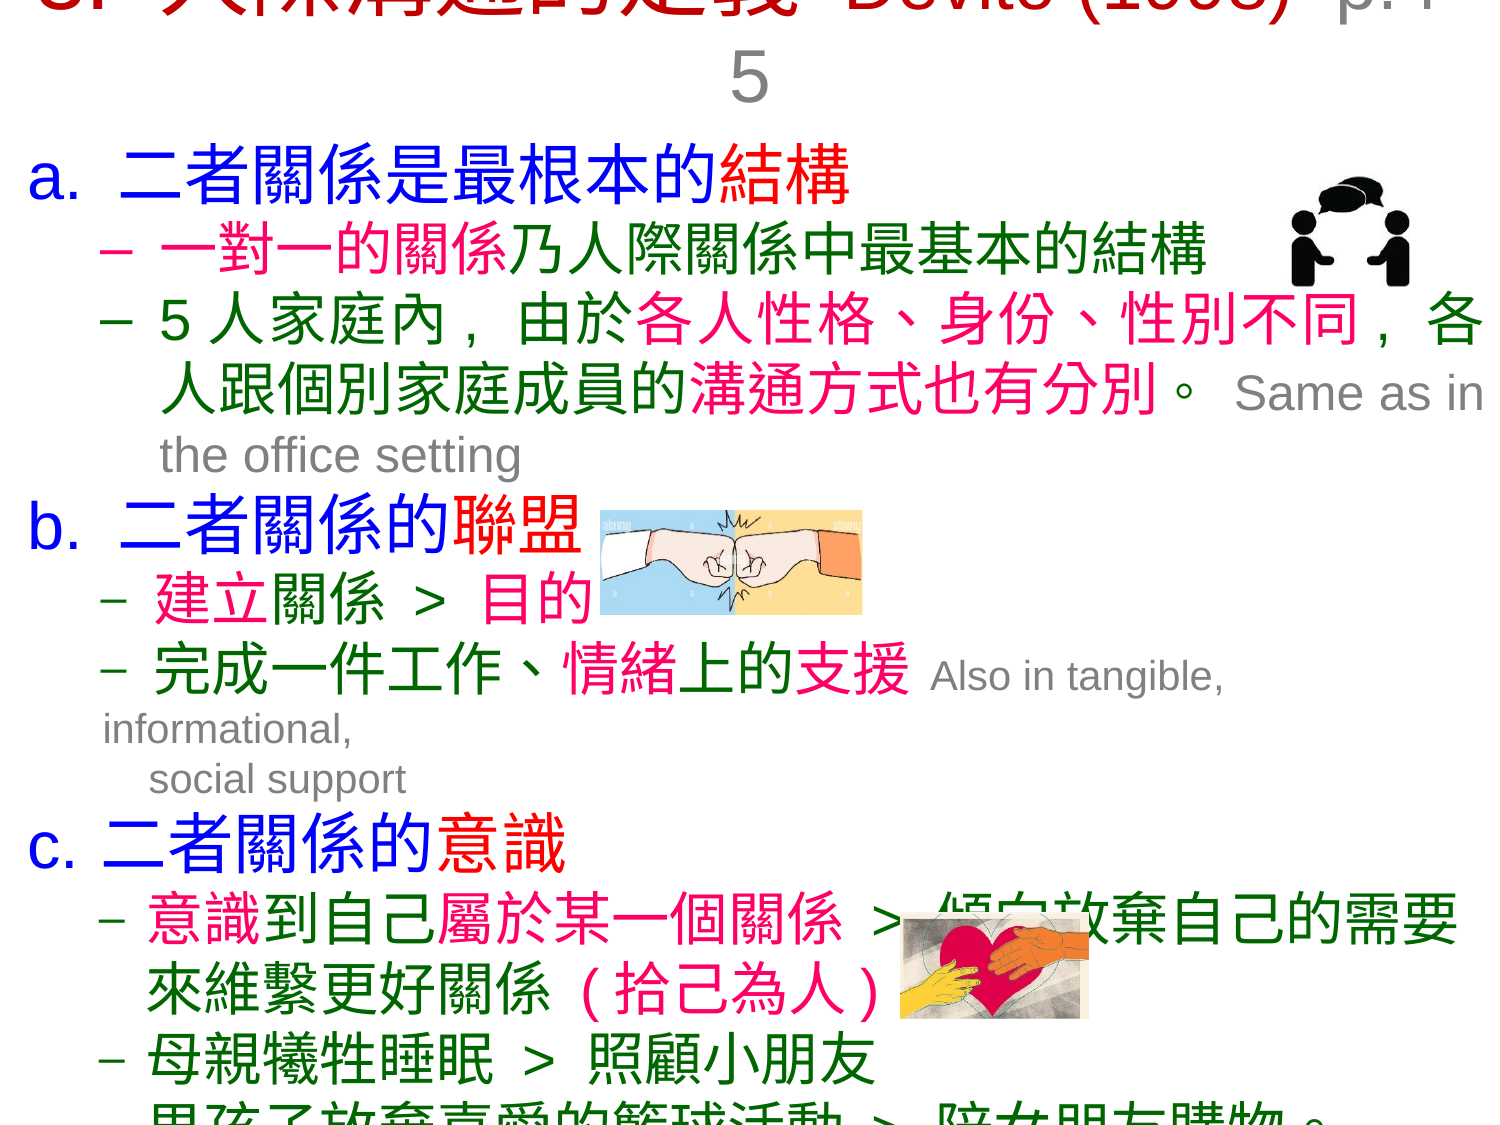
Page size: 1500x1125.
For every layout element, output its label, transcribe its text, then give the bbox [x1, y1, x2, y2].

title 3. 人際溝通的定義 Devito (1998) p.4-5 [0, 12, 1500, 125]
picture [899, 912, 1090, 1019]
picture [1287, 174, 1415, 288]
picture [599, 510, 863, 615]
list a. 二者關係是最根本的結構 一對一的關係乃人際關係中最基本的結構 5人家庭內, 由於各人性格、身份、性別不同, 各人跟個別家庭成員的溝通方式也有分別。 Same as in the office setting b. 二者關係的聯盟 建立關係 > 目的 完成一件工作、情緒上的支援 Also in tangible, informational, social support c. 二者關係的意識 意識到自己屬於某一個關係 > 傾向放棄自己的需要來維繫更好關係 (拾己為人) 母親犧牲睡眠 > 照顧小朋友 男孩子放棄喜愛的籃球活動 > 陪女朋友購物。 [12, 125, 1500, 1088]
